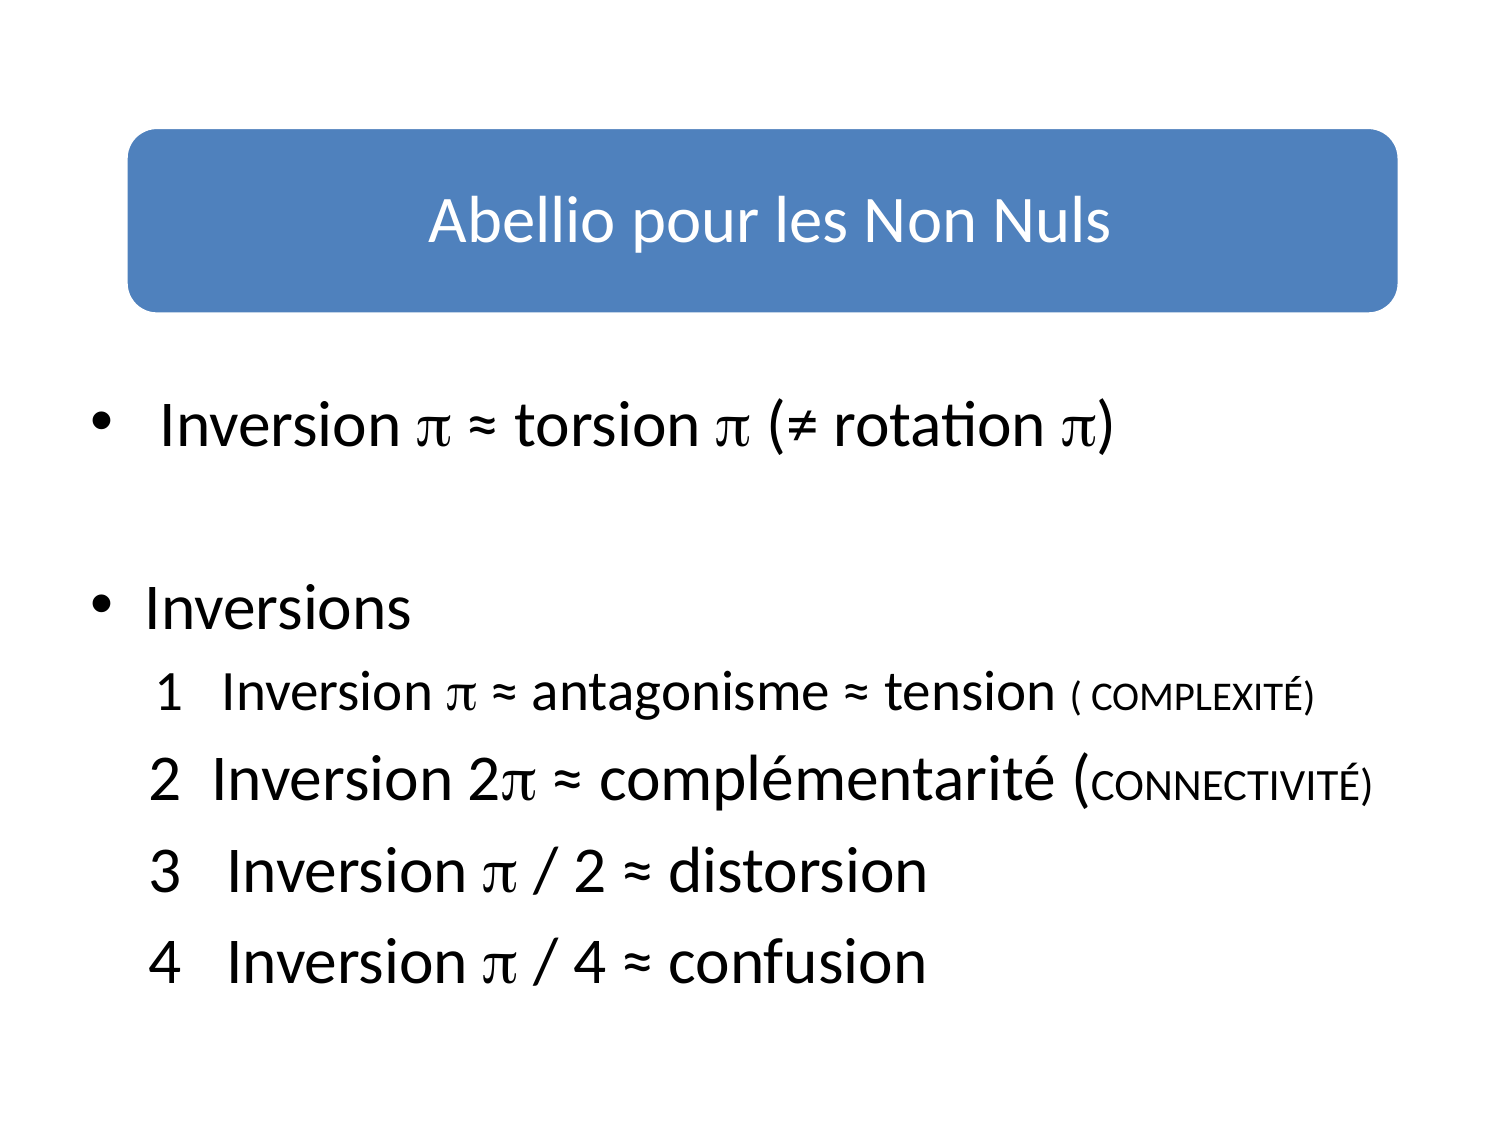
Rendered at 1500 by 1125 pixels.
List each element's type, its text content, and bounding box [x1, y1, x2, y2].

list Inversion  ≈ torsion  (≠ rotation ) Inversions 1 Inversion  ≈ antagonisme ≈ tension ( COMPLEXITÉ) 2 Inversion 2 ≈ complémentarité (CONNECTIVITÉ) 3 Inversion  / 2 ≈ distorsion 4 Inversion  / 4 ≈ confusion [75, 373, 1425, 1005]
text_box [125, 126, 1400, 315]
